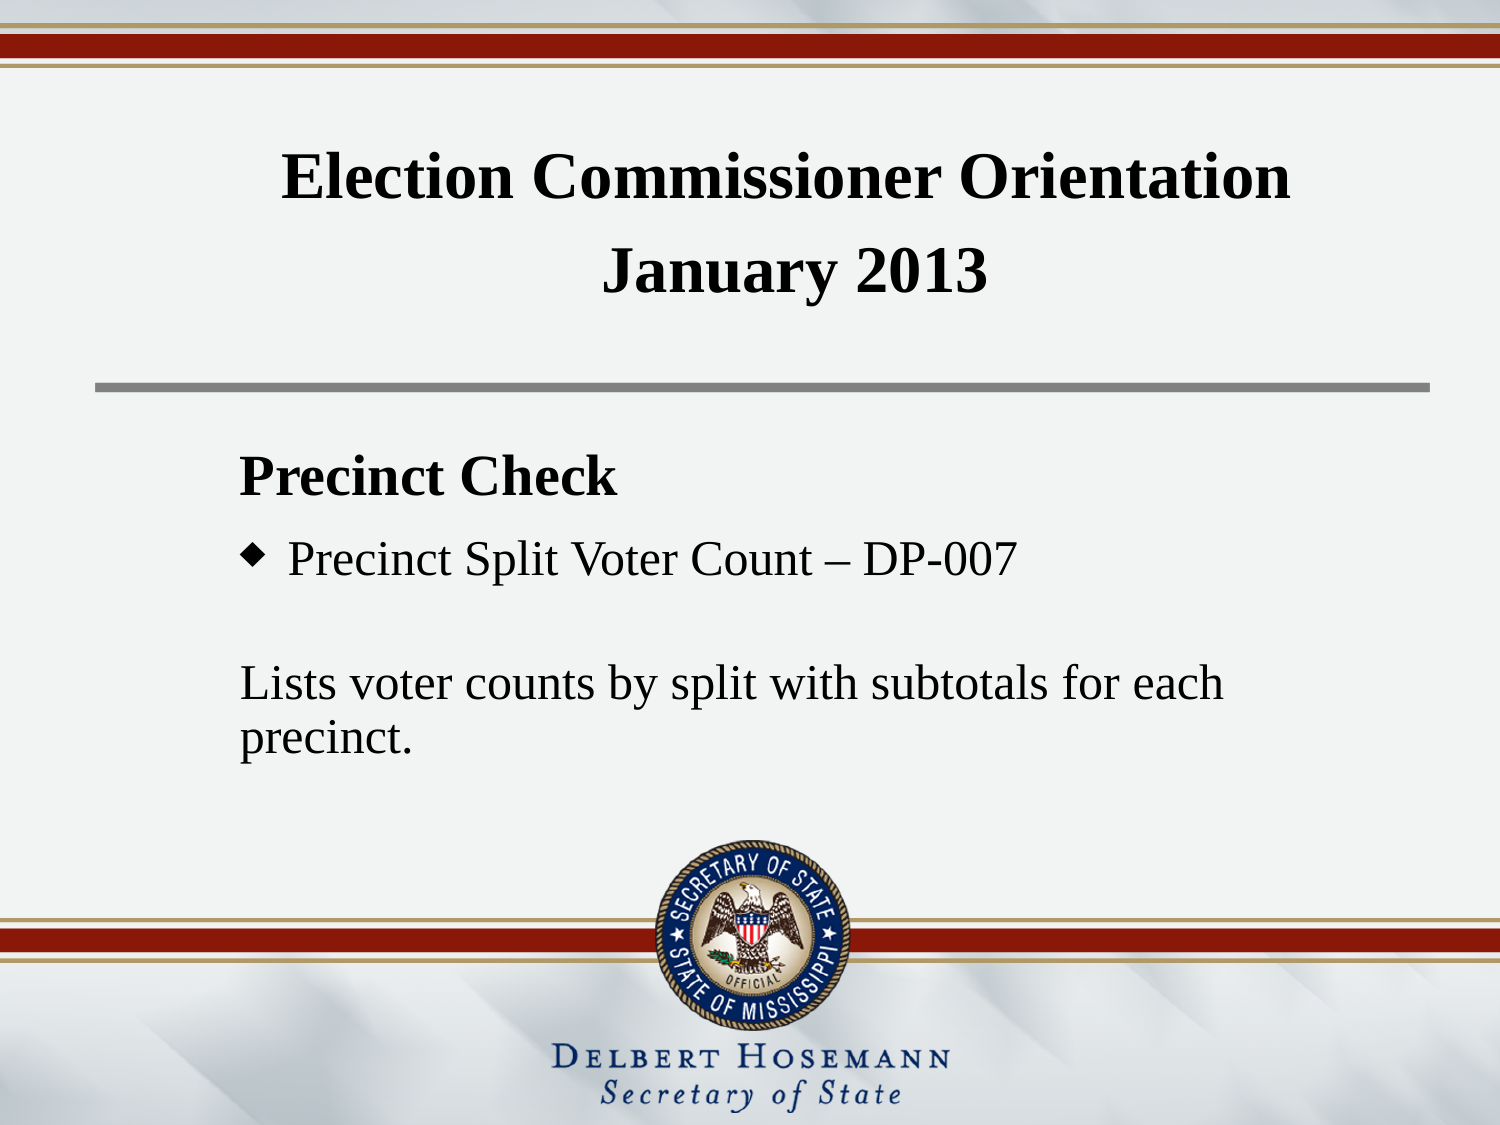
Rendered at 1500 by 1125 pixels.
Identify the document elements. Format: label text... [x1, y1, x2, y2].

picture [0, 0, 1500, 1125]
text_box Precinct Check Precinct Split Voter Count – DP-007 Lists voter counts by split with subtotals for each precinct. [224, 437, 1275, 978]
